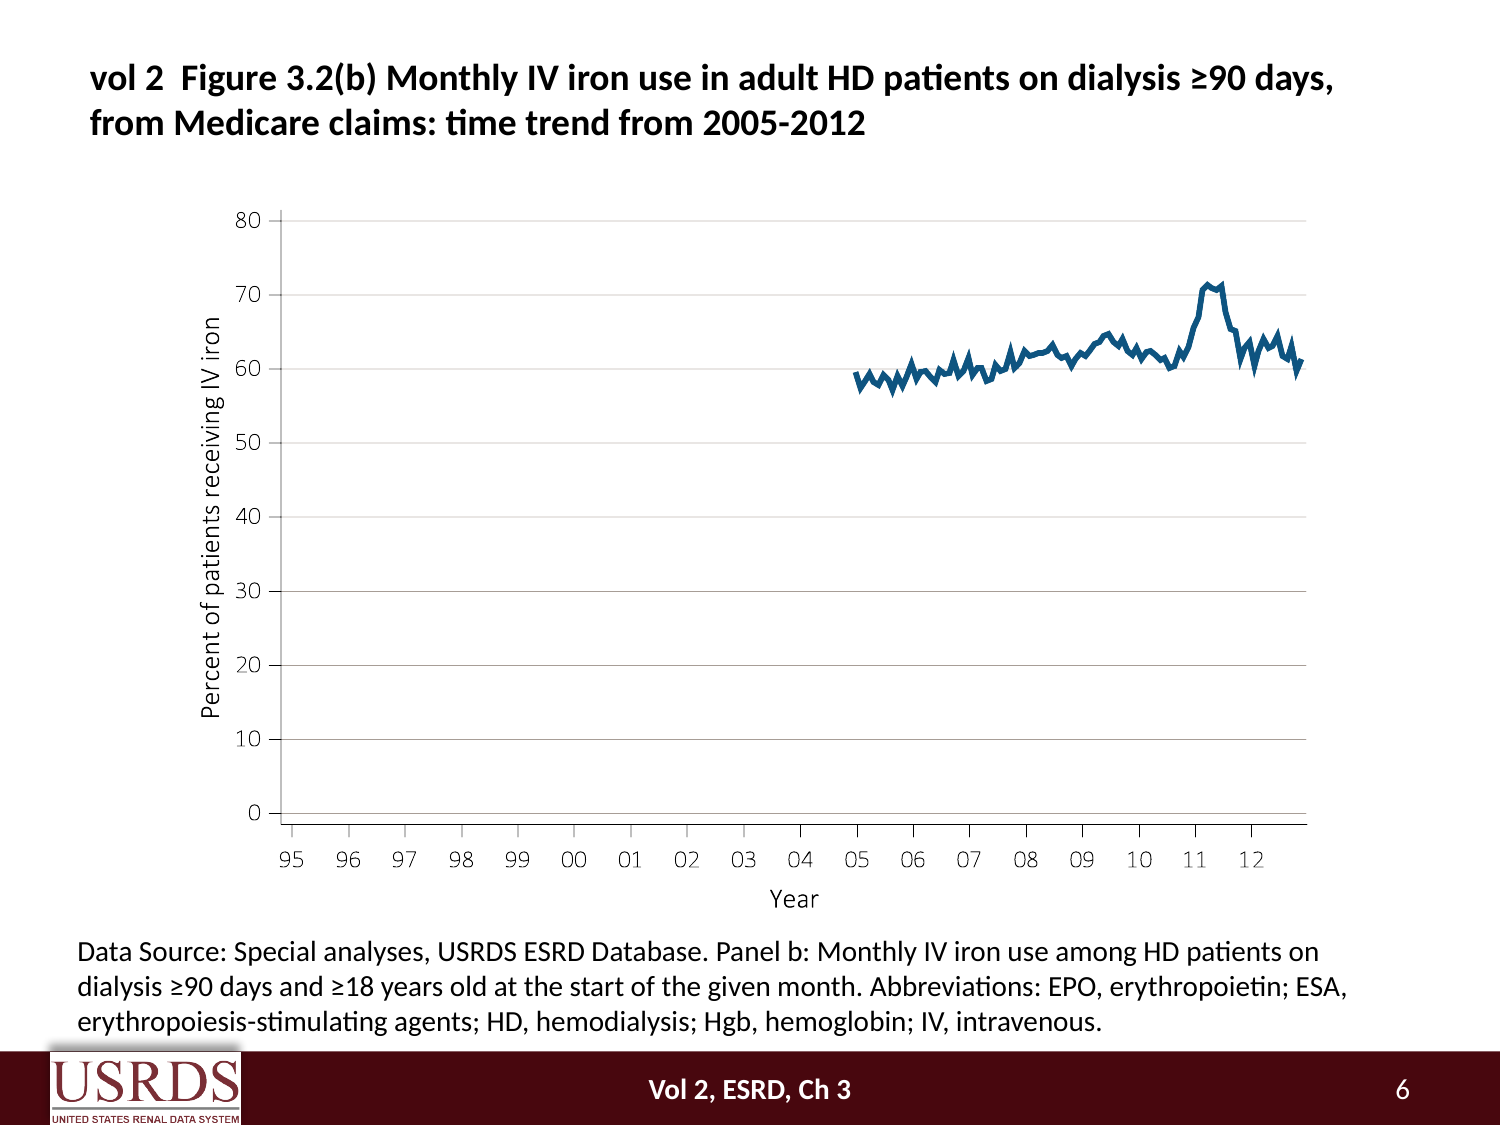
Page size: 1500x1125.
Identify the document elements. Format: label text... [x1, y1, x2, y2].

picture [187, 200, 1313, 925]
slide_number 6 [1275, 1062, 1425, 1108]
picture [50, 1051, 242, 1125]
title vol 2 Figure 3.2(b) Monthly IV iron use in adult HD patients on dialysis ≥90 days, from Medicare claims: time trend from 2005-2012 [75, 45, 1425, 138]
list Data Source: Special analyses, USRDS ESRD Database. Panel b: Monthly IV iron use among HD patients on dialysis ≥90 days and ≥18 years old at the start of the given month. Abbreviations: EPO, erythropoietin; ESA, erythropoiesis-stimulating agents; HD, hemodialysis; Hgb, hemoglobin; IV, intravenous. [62, 924, 1425, 1013]
footer Vol 2, ESRD, Ch 3 [587, 1062, 913, 1113]
